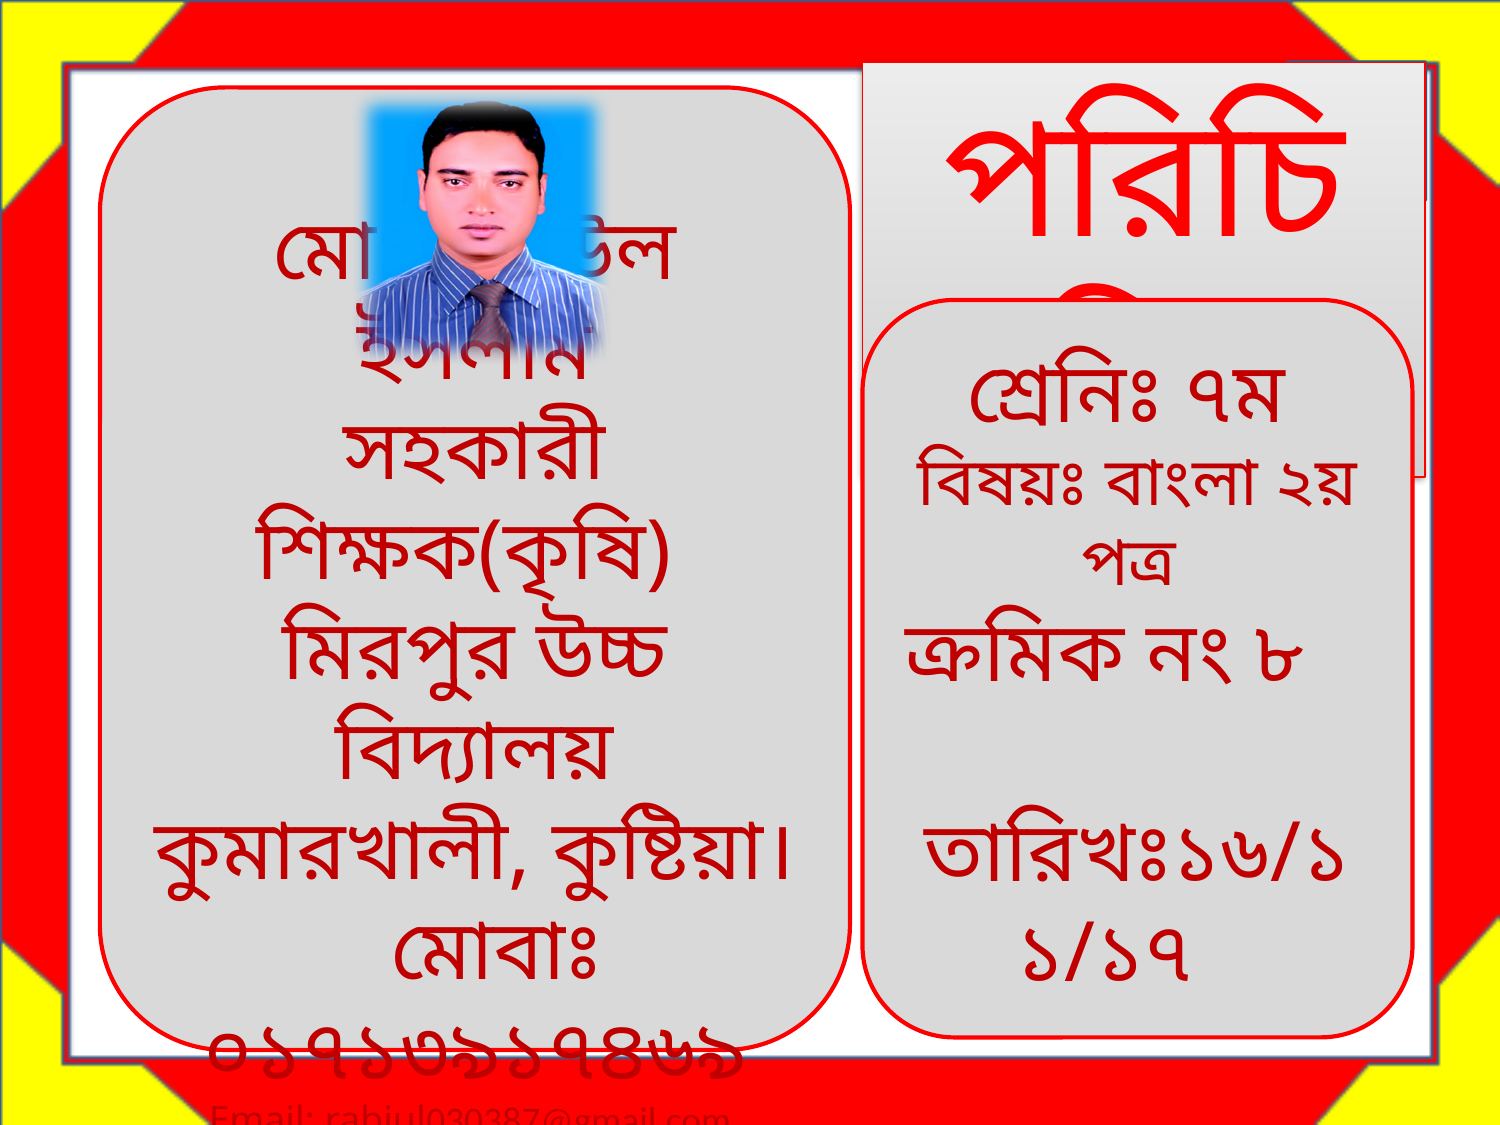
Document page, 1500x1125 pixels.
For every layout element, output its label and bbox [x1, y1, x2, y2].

picture [0, 0, 1500, 1125]
text_box [99, 87, 851, 1051]
